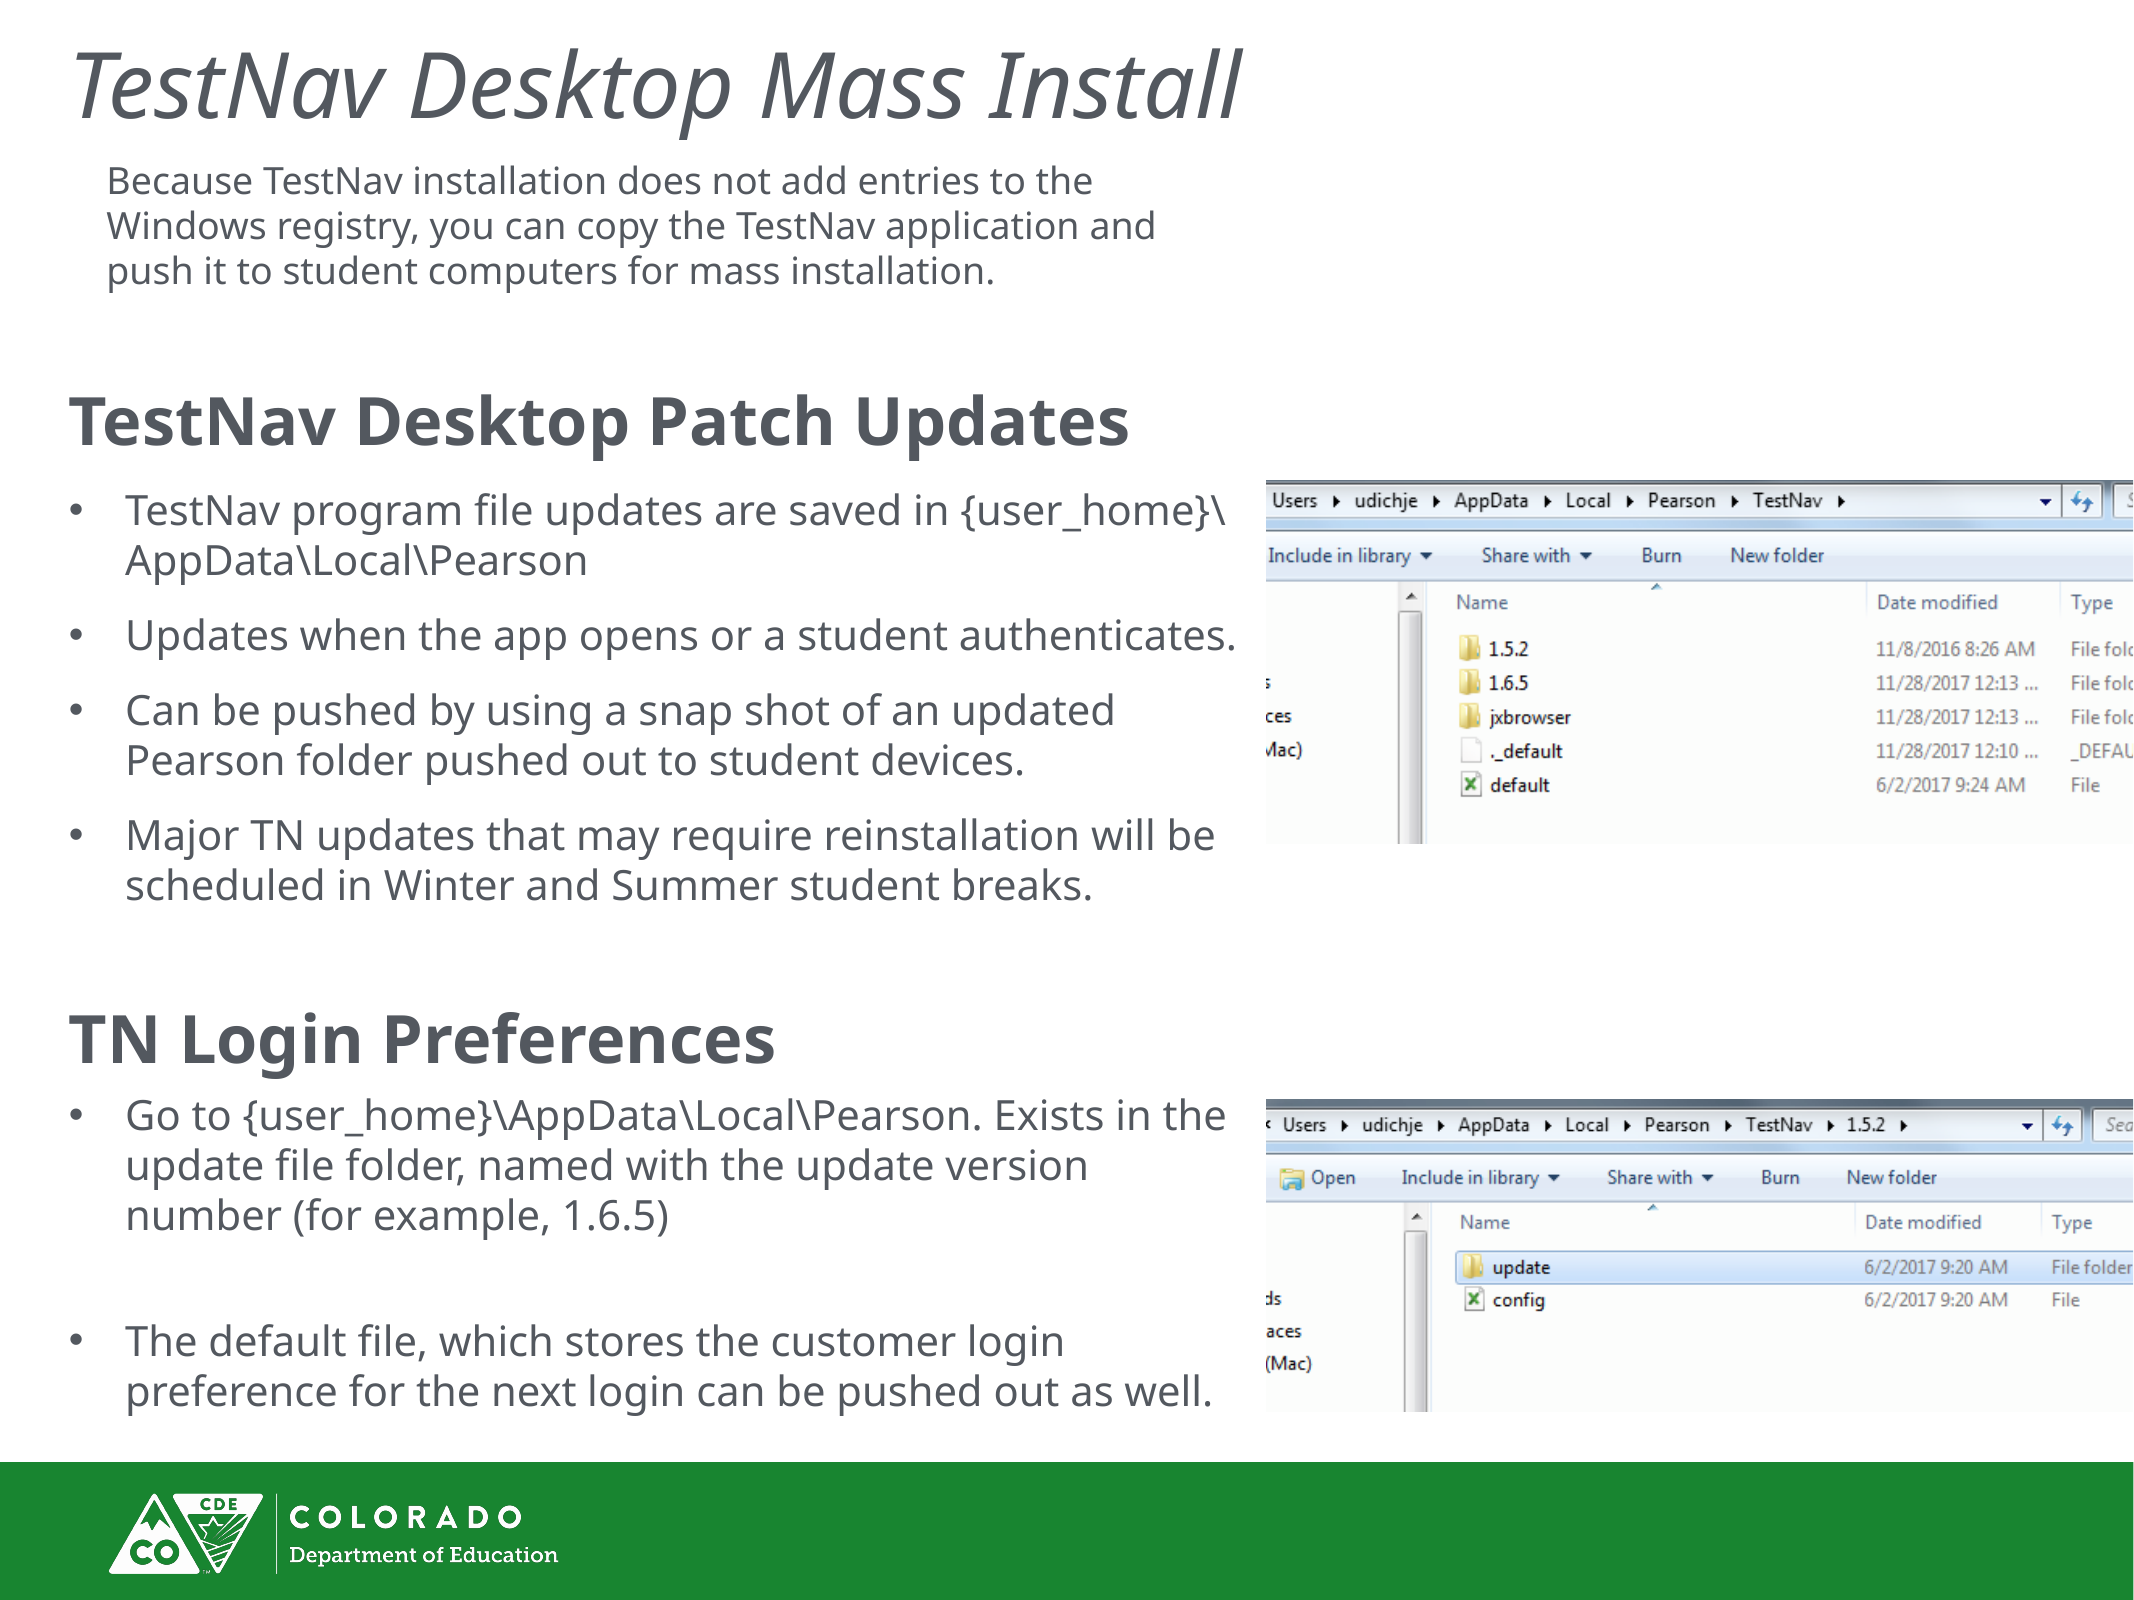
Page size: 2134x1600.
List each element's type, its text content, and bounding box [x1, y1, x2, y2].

list Because TestNav installation does not add entries to the Windows registry, you can copy the TestNav application and push it to student computers for mass installation. TestNav Desktop Patch Updates TestNav program file updates are saved in {user_home}\AppData\Local\Pearson Updates when the app opens or a student authenticates. Can be pushed by using a snap shot of an updated Pearson folder pushed out to student devices. Major TN updates that may require reinstallation will be scheduled in Winter and Summer student breaks. TN Login Preferences Go to {user_home}\AppData\Local\Pearson. Exists in the update file folder, named with the update version number (for example, 1.6.5) The default file, which stores the customer login preference for the next login can be pushed out as well. [54, 149, 1267, 1412]
title TestNav Desktop Mass Install [54, 20, 2042, 225]
picture [1266, 480, 2134, 844]
picture [107, 1492, 559, 1575]
picture [1266, 1098, 2134, 1412]
